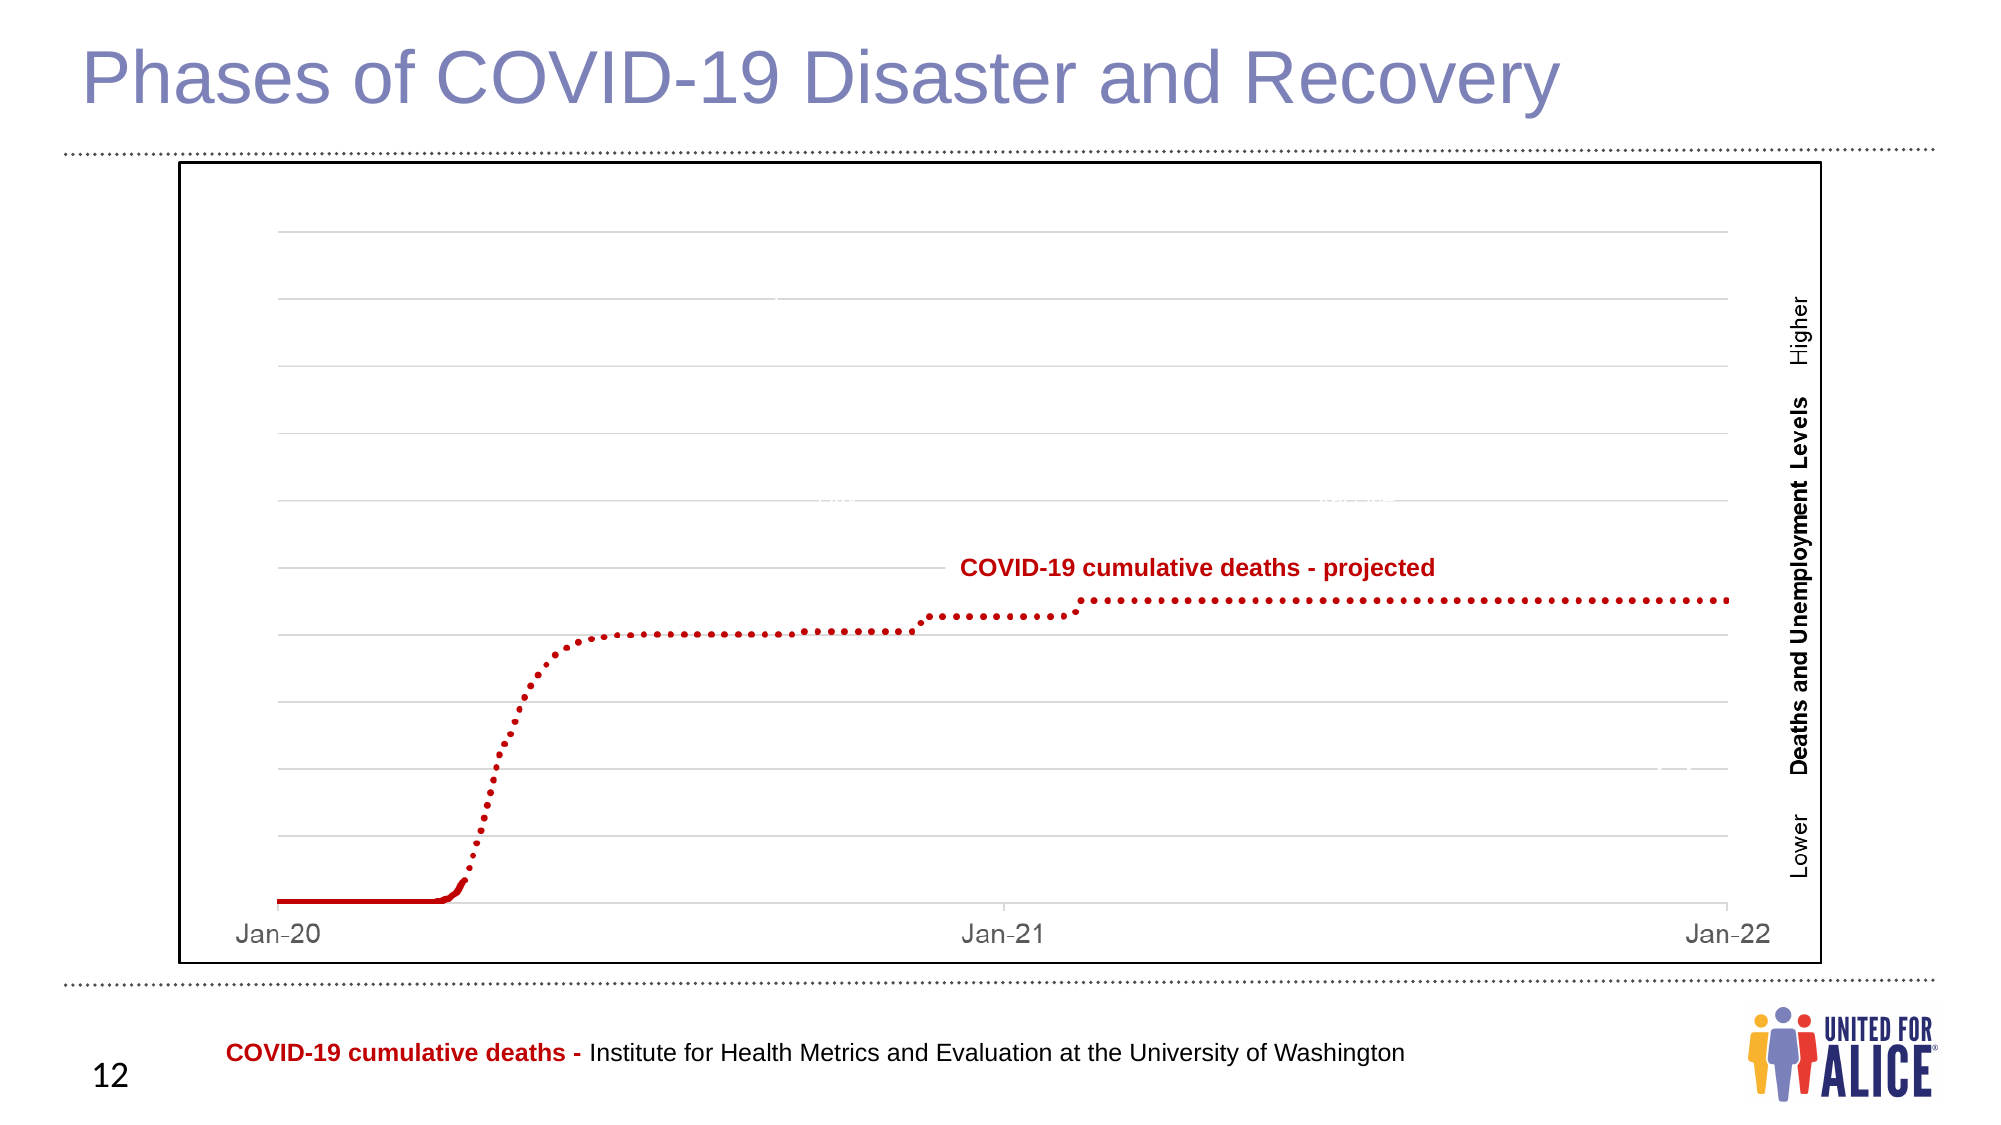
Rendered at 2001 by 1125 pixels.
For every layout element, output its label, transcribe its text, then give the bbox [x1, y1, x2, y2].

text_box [178, 161, 1822, 964]
text_box COVID-19 cumulative deaths - Institute for Health Metrics and Evaluation at the University of Washington [210, 1028, 1788, 1102]
list Phases of COVID-19 Disaster and Recovery [66, 23, 1932, 136]
picture [1741, 1004, 1944, 1105]
